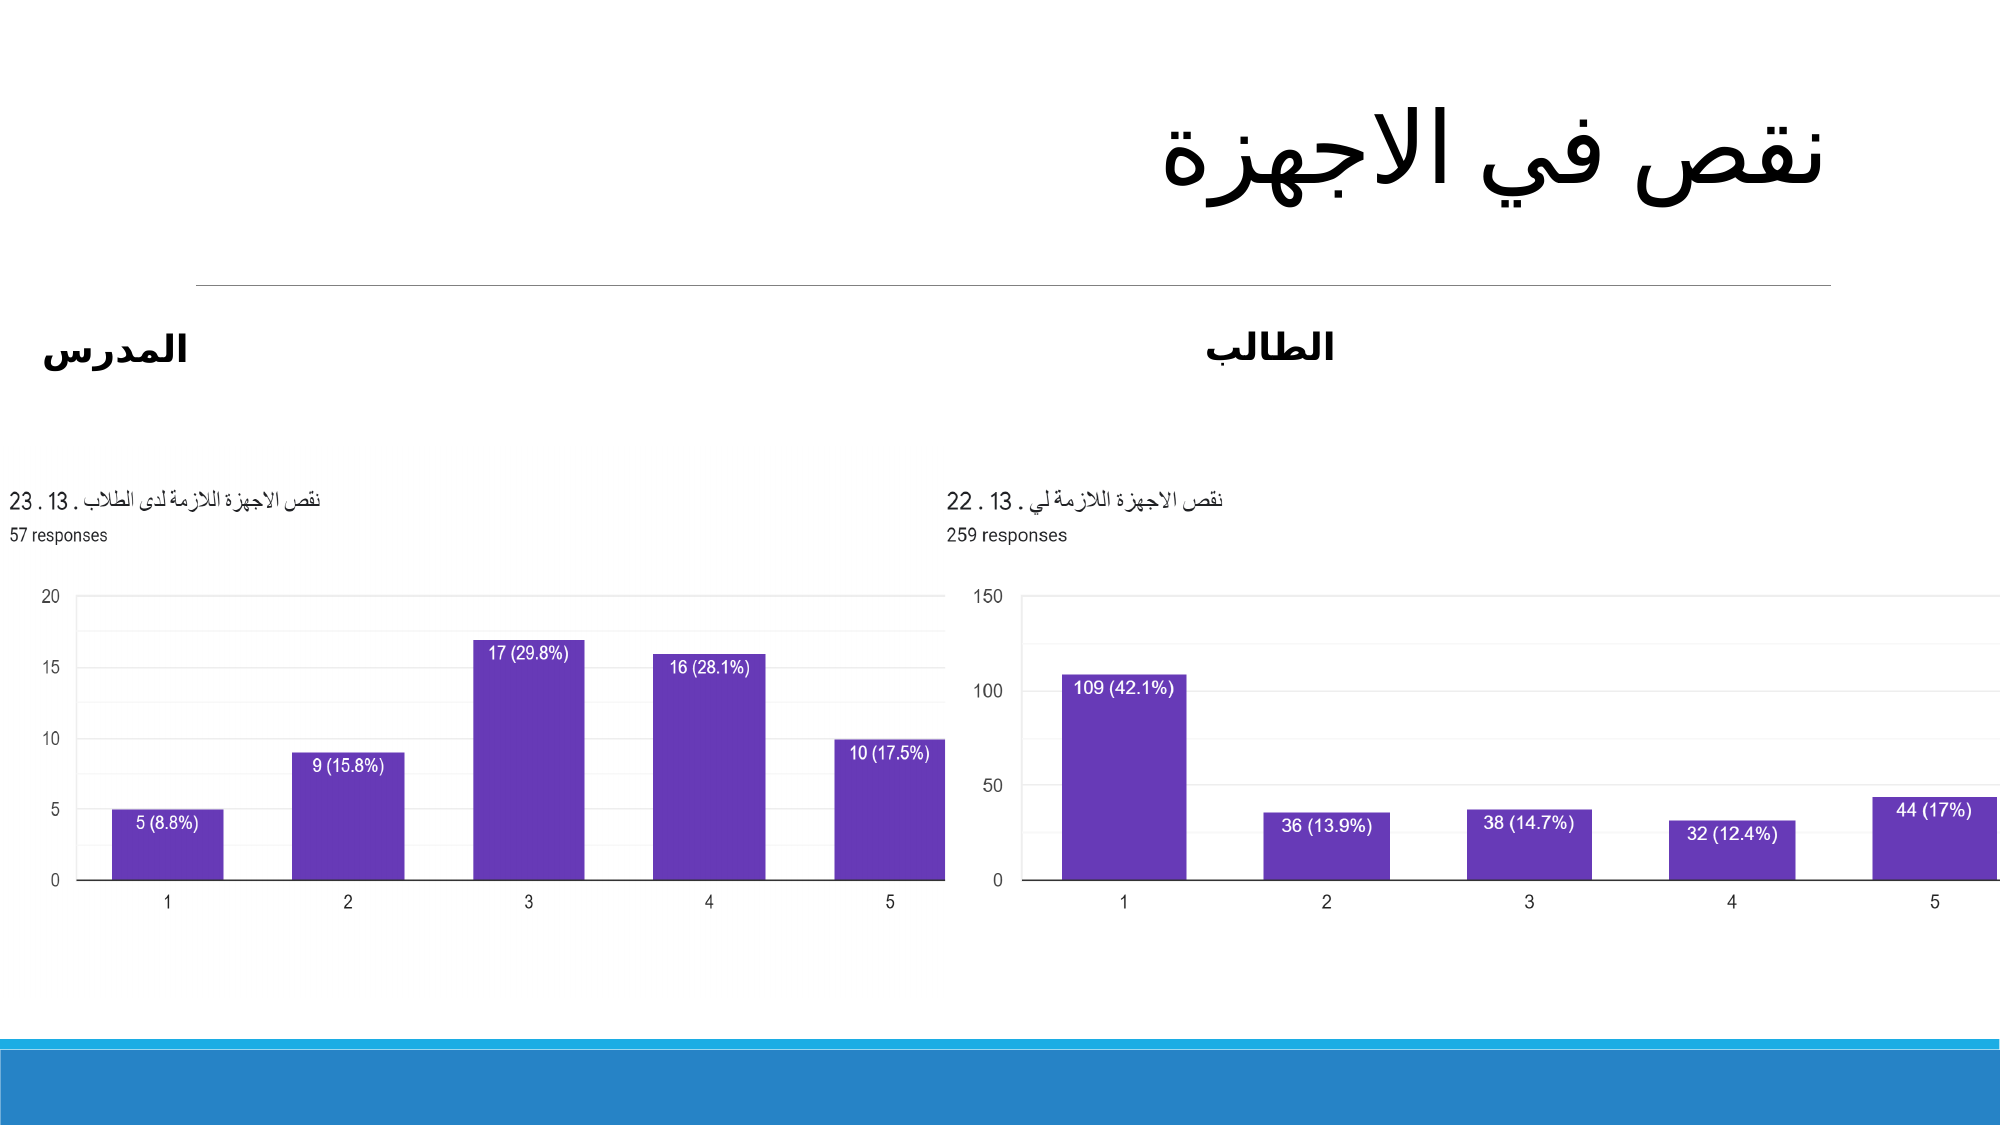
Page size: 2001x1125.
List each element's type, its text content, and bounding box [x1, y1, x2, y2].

title نقص في الاجهزة [12, 47, 1846, 212]
picture [944, 446, 2000, 999]
text_box الطالب [1190, 316, 1507, 376]
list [0, 446, 943, 999]
text_box المدرس [27, 318, 344, 378]
